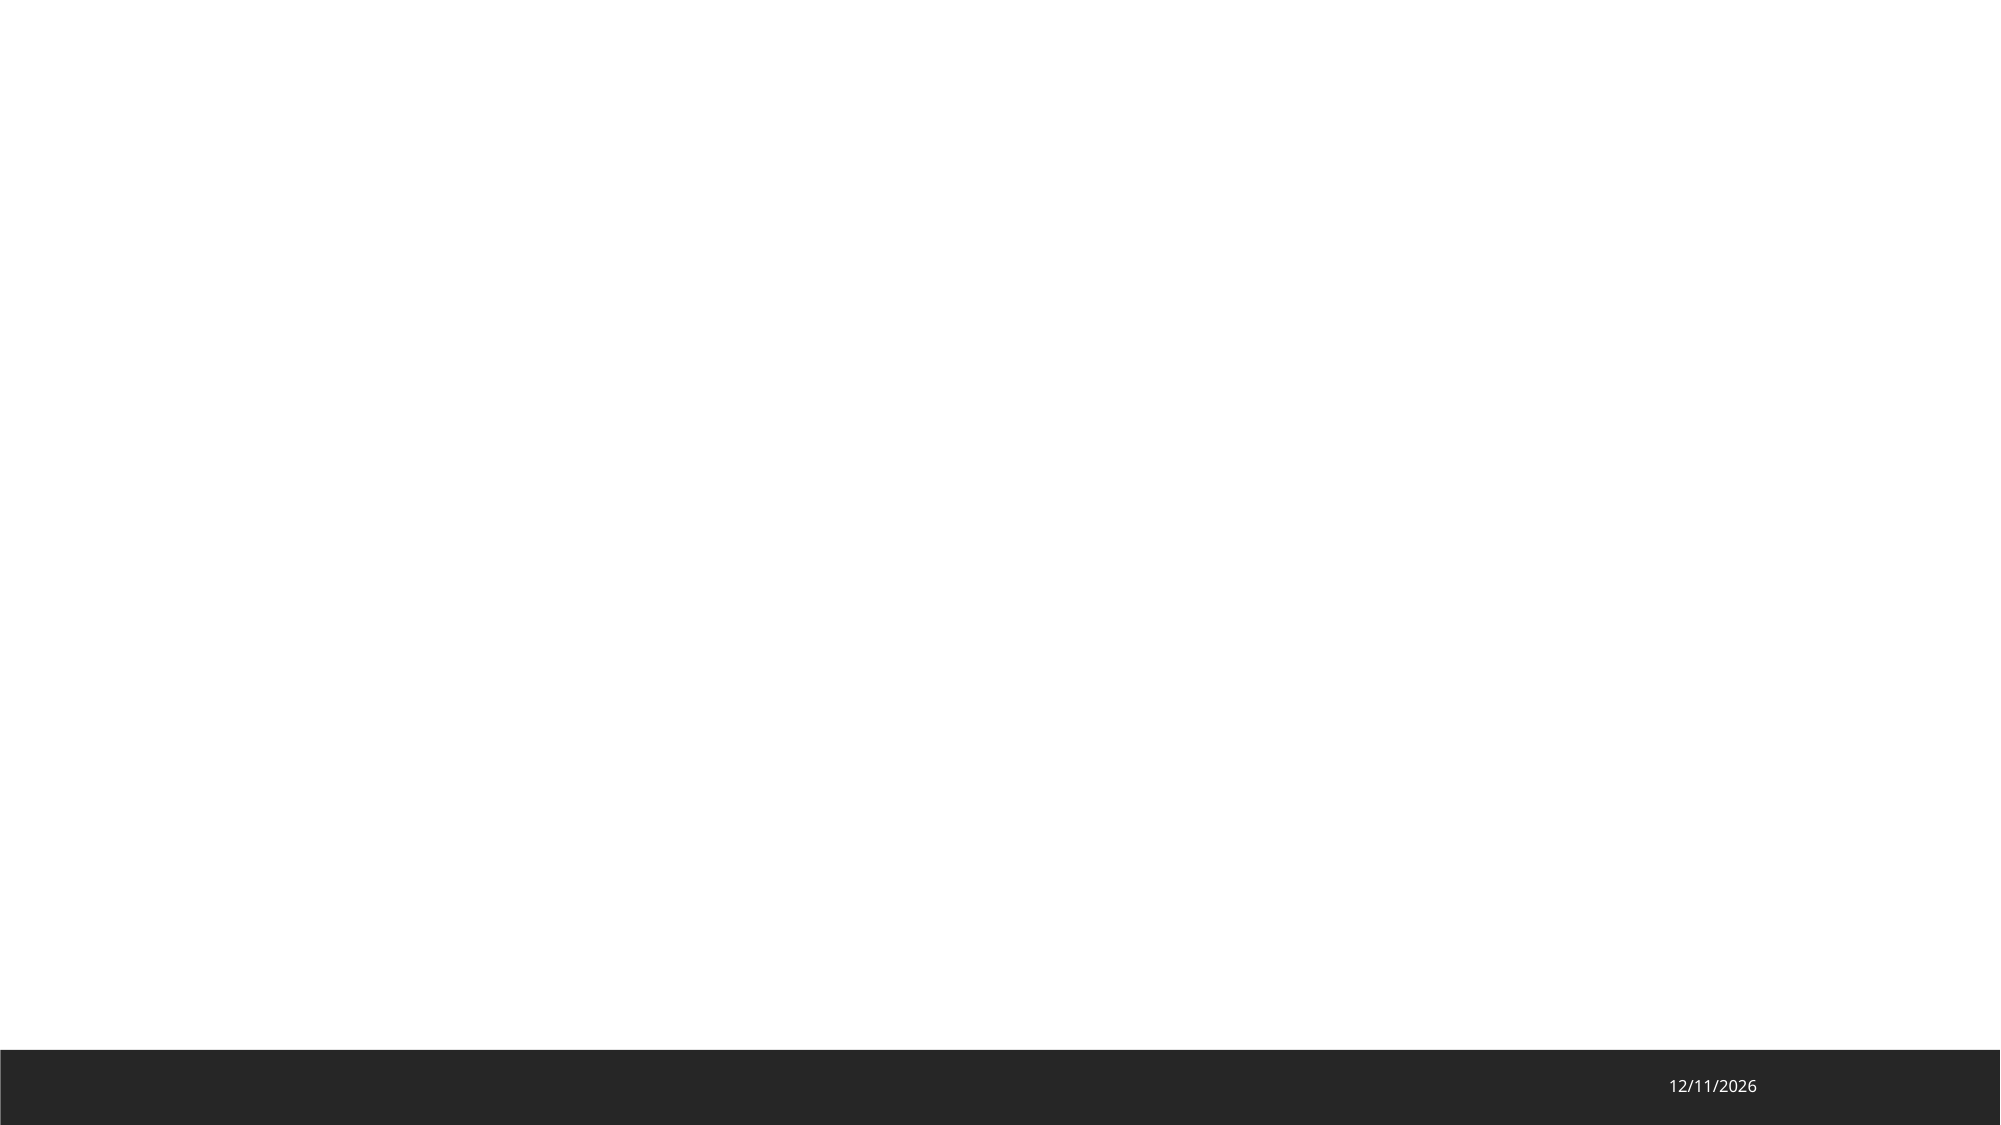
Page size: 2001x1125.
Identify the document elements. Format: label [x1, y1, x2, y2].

slide_number [1348, 1057, 1773, 1118]
